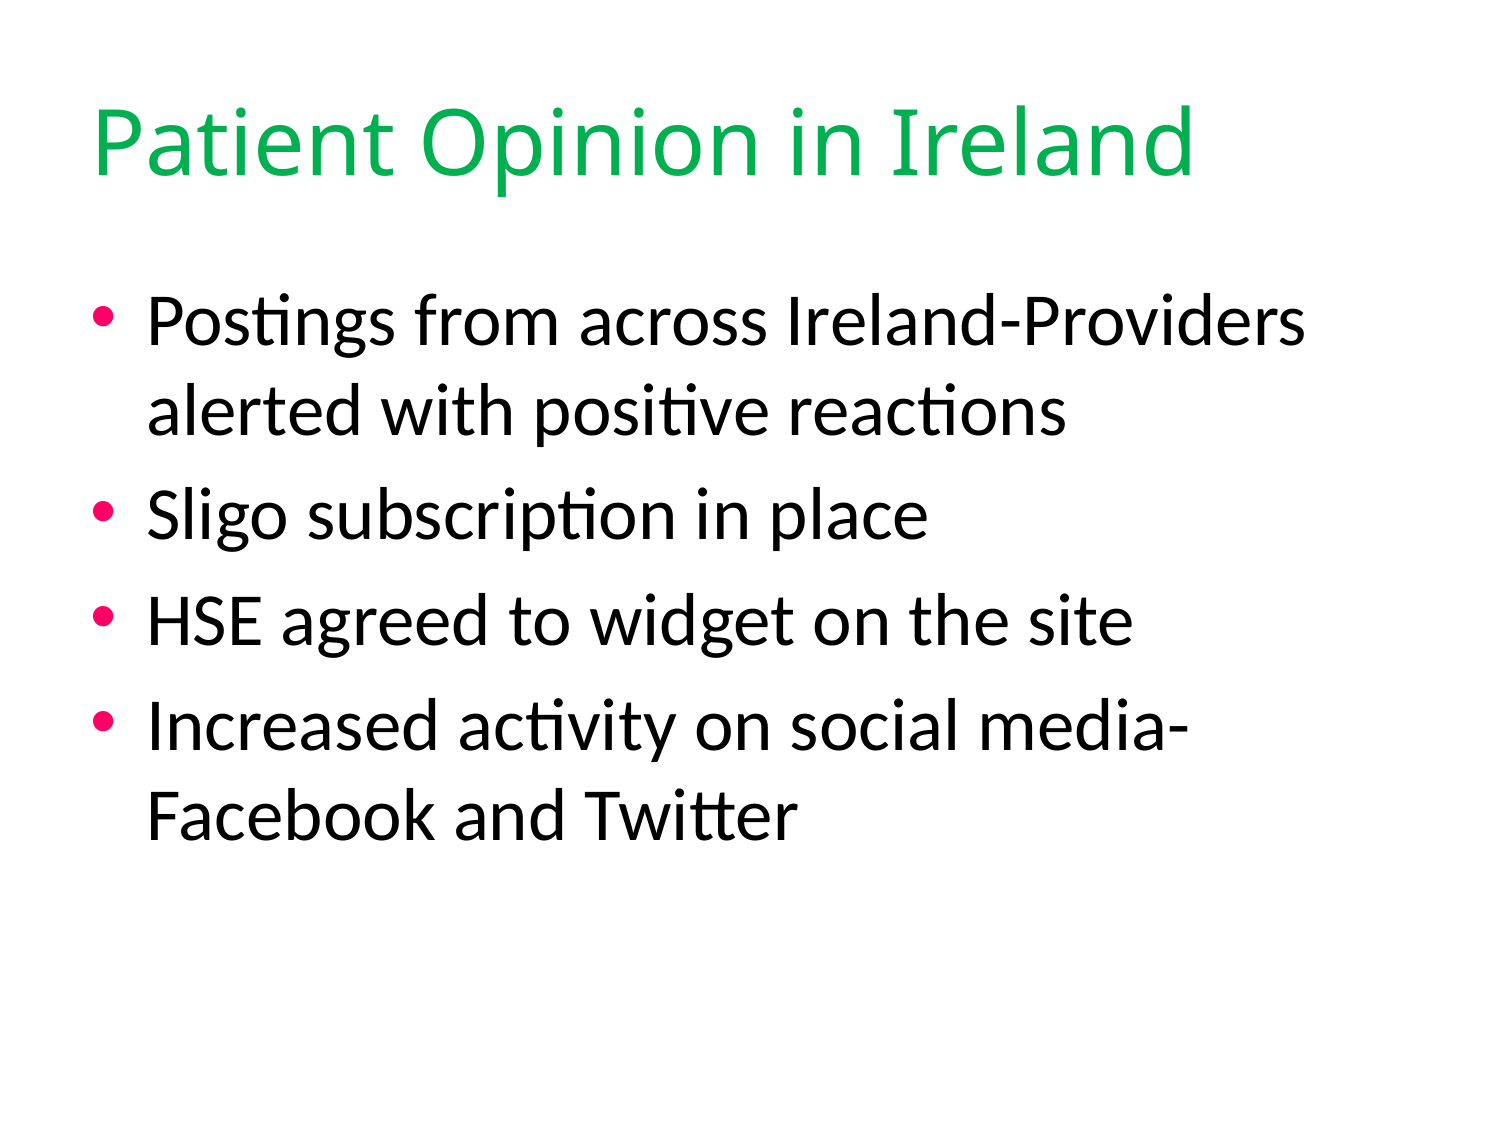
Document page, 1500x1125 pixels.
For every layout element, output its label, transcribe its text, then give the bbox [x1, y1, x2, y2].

title Patient Opinion in Ireland [75, 45, 1425, 233]
list Postings from across Ireland-Providers alerted with positive reactions Sligo subscription in place HSE agreed to widget on the site Increased activity on social media-Facebook and Twitter [75, 262, 1425, 1005]
